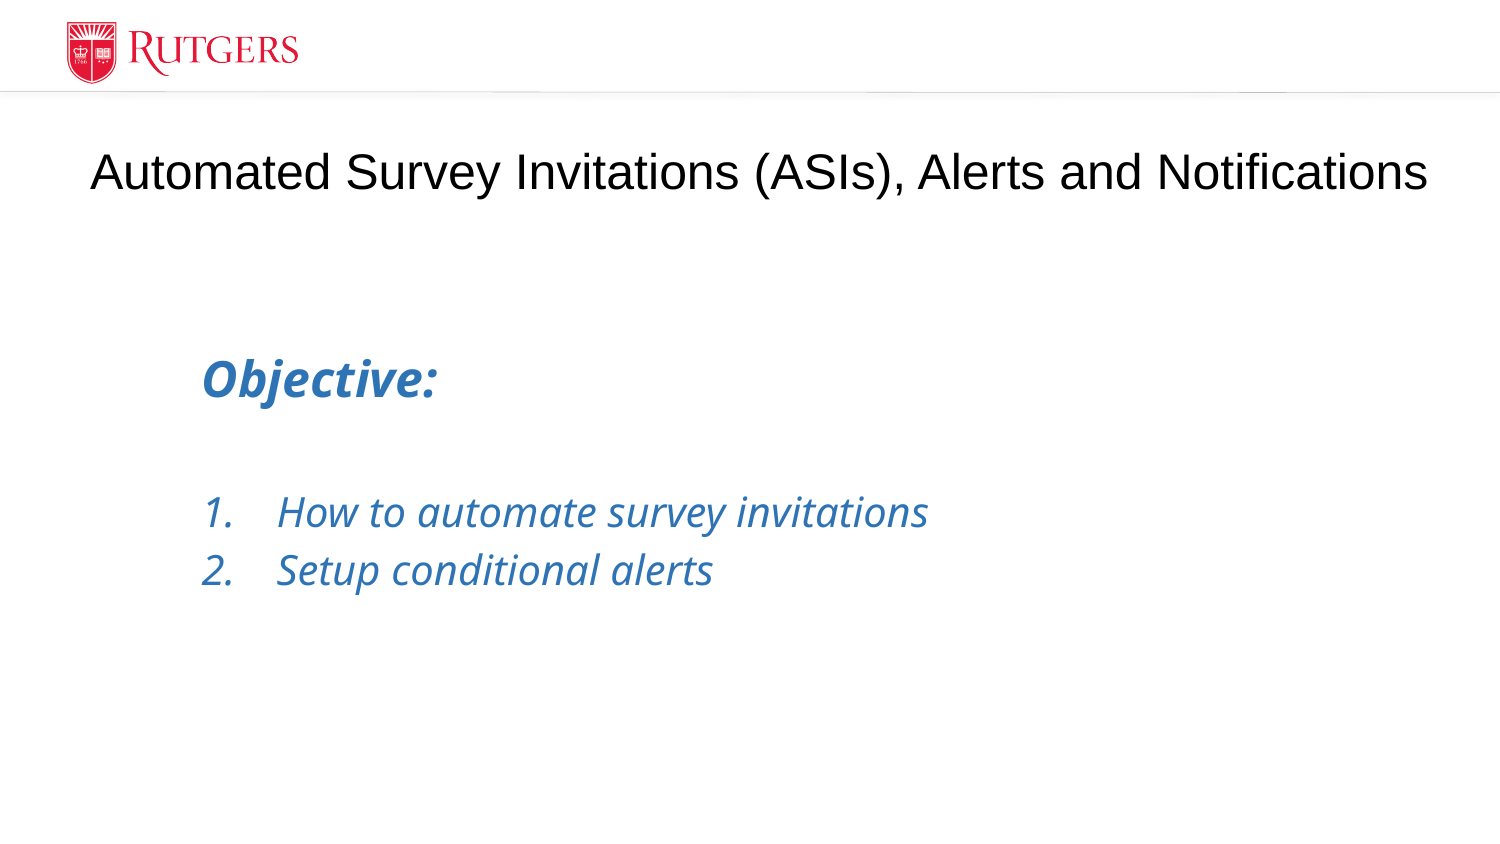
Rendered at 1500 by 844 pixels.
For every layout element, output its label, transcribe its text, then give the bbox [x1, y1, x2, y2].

title Automated Survey Invitations (ASIs), Alerts and Notifications [75, 116, 1500, 283]
picture [67, 22, 298, 84]
text_box Objective: How to automate survey invitations Setup conditional alerts [186, 339, 1417, 744]
